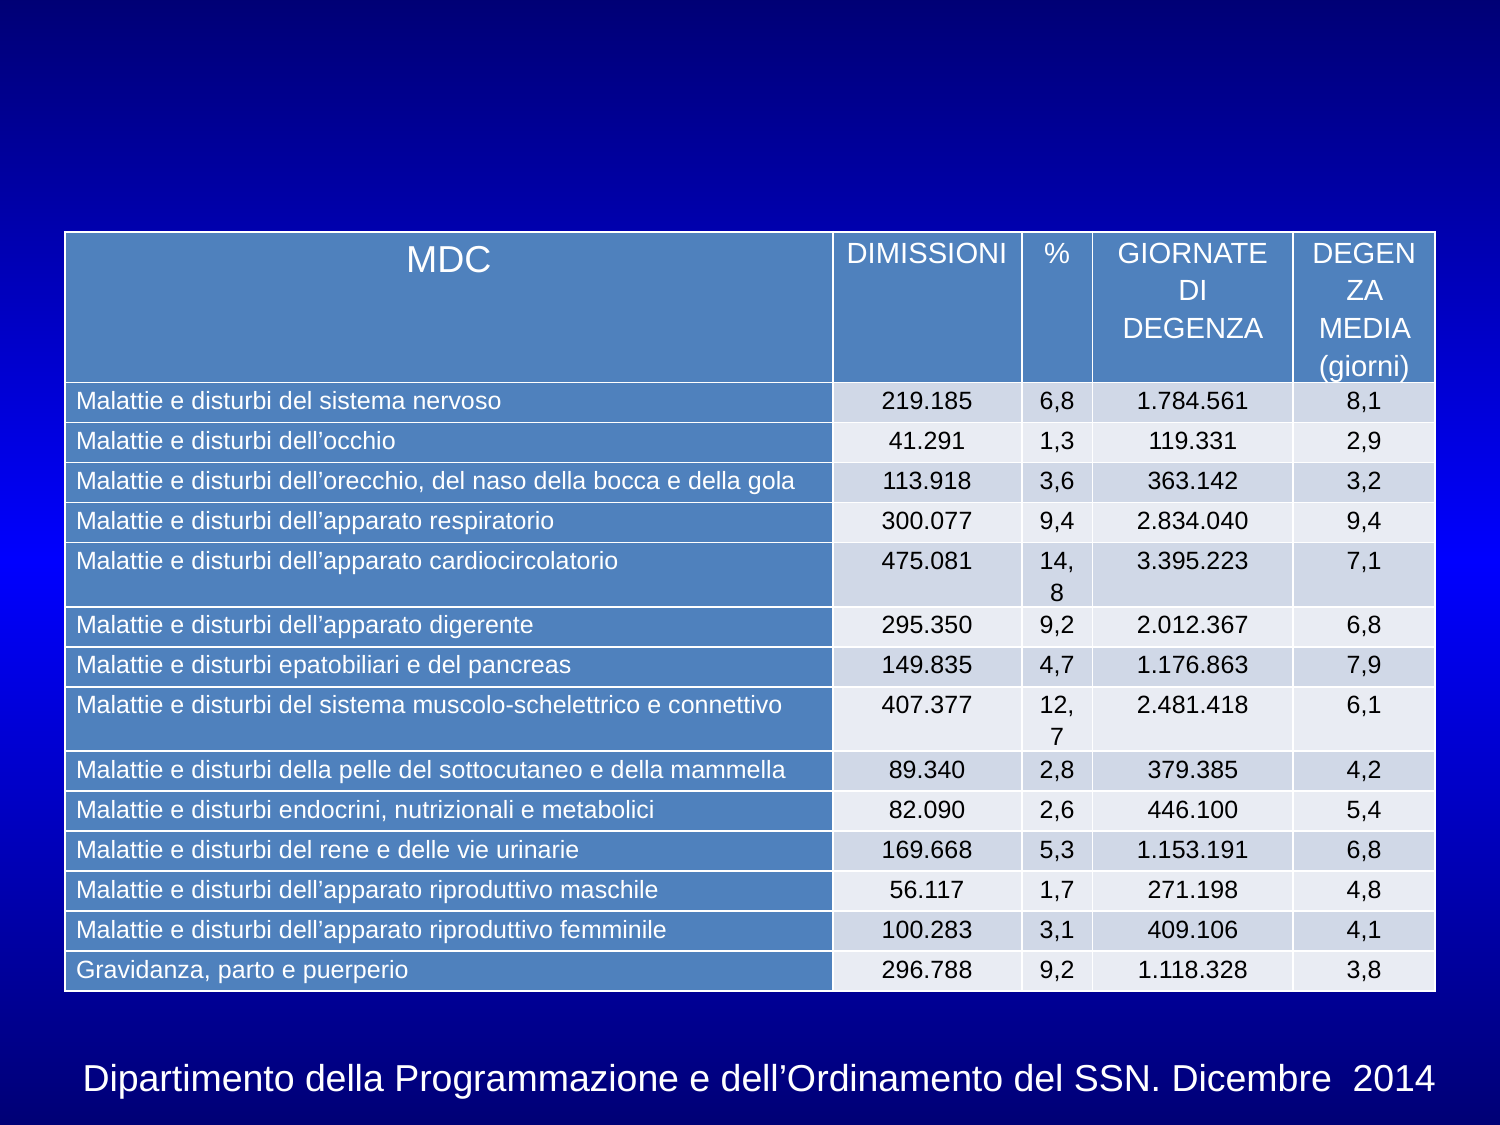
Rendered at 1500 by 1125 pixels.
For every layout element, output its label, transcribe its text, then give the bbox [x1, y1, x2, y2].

table_cell Gravidanza, parto e puerperio [66, 952, 832, 990]
table_cell 6,8 [1023, 383, 1092, 422]
table_header % [1023, 233, 1092, 382]
table_cell 113.918 [834, 463, 1021, 502]
table_cell 5,3 [1023, 832, 1092, 870]
table_cell Malattie e disturbi dell’apparato riproduttivo maschile [66, 872, 832, 910]
table_cell 82.090 [834, 792, 1021, 830]
table_cell Malattie e disturbi del sistema muscolo-schelettrico e connettivo [66, 688, 832, 750]
table_cell 56.117 [834, 872, 1021, 910]
table_cell 446.100 [1093, 792, 1292, 830]
table_cell Malattie e disturbi del sistema nervoso [66, 383, 832, 422]
table_cell 296.788 [834, 952, 1021, 990]
table_cell Malattie e disturbi dell’apparato riproduttivo femminile [66, 912, 832, 950]
table_cell 1.153.191 [1093, 832, 1292, 870]
table_cell 379.385 [1093, 752, 1292, 790]
table_cell Malattie e disturbi del rene e delle vie urinarie [66, 832, 832, 870]
table_cell Malattie e disturbi epatobiliari e del pancreas [66, 648, 832, 686]
table_cell 475.081 [834, 543, 1021, 606]
table_cell 363.142 [1093, 463, 1292, 502]
table_cell 1.176.863 [1093, 648, 1292, 686]
table_cell 2,8 [1023, 752, 1092, 790]
table_cell Malattie e disturbi della pelle del sottocutaneo e della mammella [66, 752, 832, 790]
table_cell 409.106 [1093, 912, 1292, 950]
table_cell 295.350 [834, 608, 1021, 646]
table_cell 3.395.223 [1093, 543, 1292, 606]
table_cell 1.784.561 [1093, 383, 1292, 422]
table_cell Malattie e disturbi dell’orecchio, del naso della bocca e della gola [66, 463, 832, 502]
table_header GIORNATE DI DEGENZA [1093, 233, 1292, 382]
table_cell 4,1 [1294, 912, 1434, 950]
table_cell 1,7 [1023, 872, 1092, 910]
table_cell 169.668 [834, 832, 1021, 870]
table_cell Malattie e disturbi endocrini, nutrizionali e metabolici [66, 792, 832, 830]
table_cell 149.835 [834, 648, 1021, 686]
table_cell 219.185 [834, 383, 1021, 422]
table_cell 4,7 [1023, 648, 1092, 686]
table_cell 300.077 [834, 503, 1021, 542]
table_cell 1,3 [1023, 423, 1092, 462]
table_cell 14,8 [1023, 543, 1092, 606]
table_cell 119.331 [1093, 423, 1292, 462]
table_cell 41.291 [834, 423, 1021, 462]
table_cell 9,4 [1023, 503, 1092, 542]
table_cell 9,2 [1023, 608, 1092, 646]
table_cell Malattie e disturbi dell’occhio [66, 423, 832, 462]
table_cell 1.118.328 [1093, 952, 1292, 990]
table_cell 407.377 [834, 688, 1021, 750]
table_cell Malattie e disturbi dell’apparato respiratorio [66, 503, 832, 542]
table_header DEGENZA MEDIA (giorni) [1294, 233, 1434, 382]
text_box Dipartimento della Programmazione e dell’Ordinamento del SSN. Dicembre 2014 [67, 1046, 1452, 1107]
table_cell 6,8 [1294, 608, 1434, 646]
table_cell 271.198 [1093, 872, 1292, 910]
table_cell 2.481.418 [1093, 688, 1292, 750]
table_cell 9,2 [1023, 952, 1092, 990]
table_cell 6,8 [1294, 832, 1434, 870]
table_header MDC [66, 233, 832, 382]
table_header DIMISSIONI [834, 233, 1021, 382]
table_cell 3,6 [1023, 463, 1092, 502]
table_cell 3,2 [1294, 463, 1434, 502]
table_cell 8,1 [1294, 383, 1434, 422]
table_cell 7,1 [1294, 543, 1434, 606]
table_cell 100.283 [834, 912, 1021, 950]
table_cell 4,2 [1294, 752, 1434, 790]
table_cell 4,8 [1294, 872, 1434, 910]
table_cell 5,4 [1294, 792, 1434, 830]
table_cell 3,8 [1294, 952, 1434, 990]
table_cell 9,4 [1294, 503, 1434, 542]
table_cell 12,7 [1023, 688, 1092, 750]
table_cell 6,1 [1294, 688, 1434, 750]
table_cell 2.834.040 [1093, 503, 1292, 542]
table_cell Malattie e disturbi dell’apparato cardiocircolatorio [66, 543, 832, 606]
table_cell Malattie e disturbi dell’apparato digerente [66, 608, 832, 646]
table_cell 2,6 [1023, 792, 1092, 830]
table_cell 2.012.367 [1093, 608, 1292, 646]
table_cell 7,9 [1294, 648, 1434, 686]
table_cell 89.340 [834, 752, 1021, 790]
table_cell 2,9 [1294, 423, 1434, 462]
table_cell 3,1 [1023, 912, 1092, 950]
